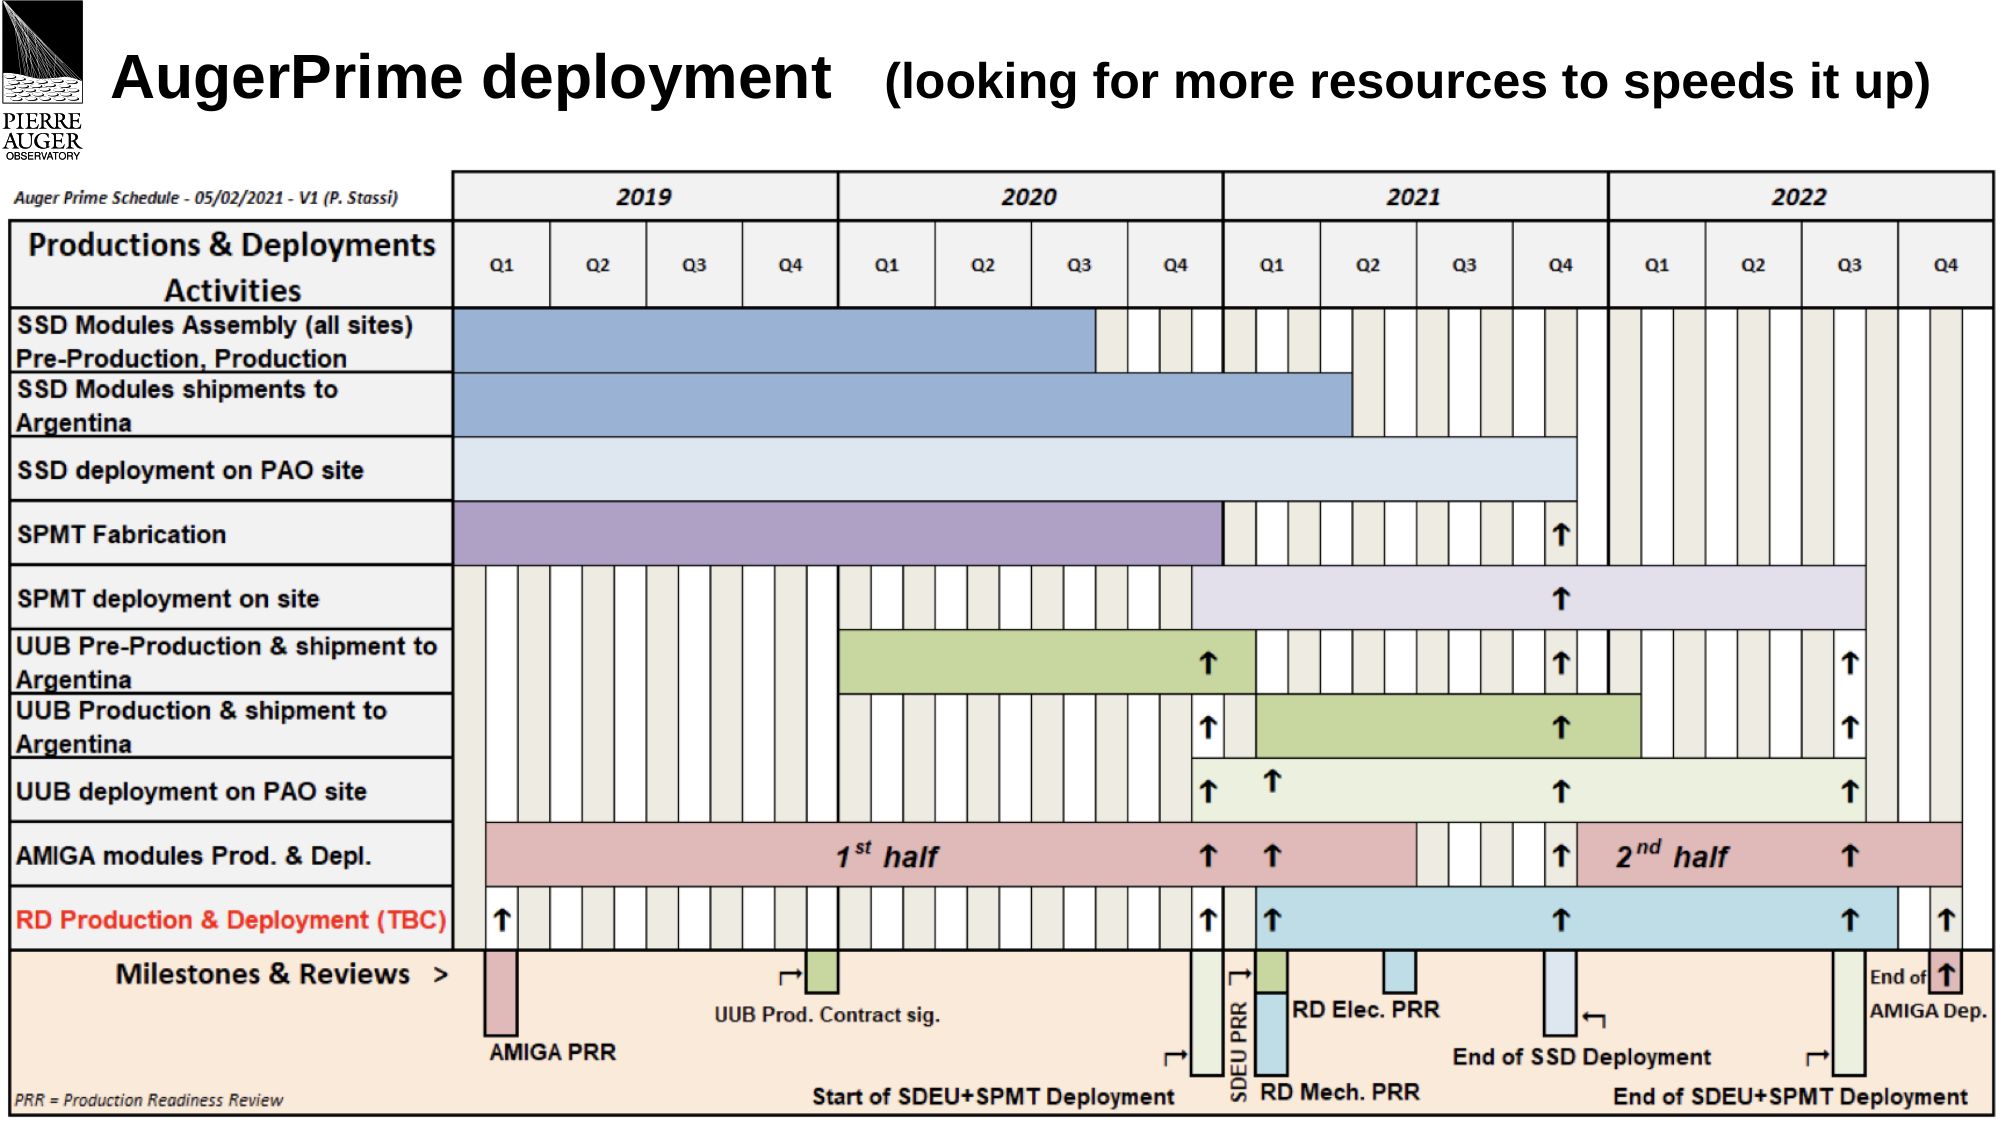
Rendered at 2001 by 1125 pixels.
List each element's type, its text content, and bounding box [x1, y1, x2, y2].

title AugerPrime deployment (looking for more resources to speeds it up) [95, 0, 1968, 156]
picture [0, 0, 2000, 1125]
